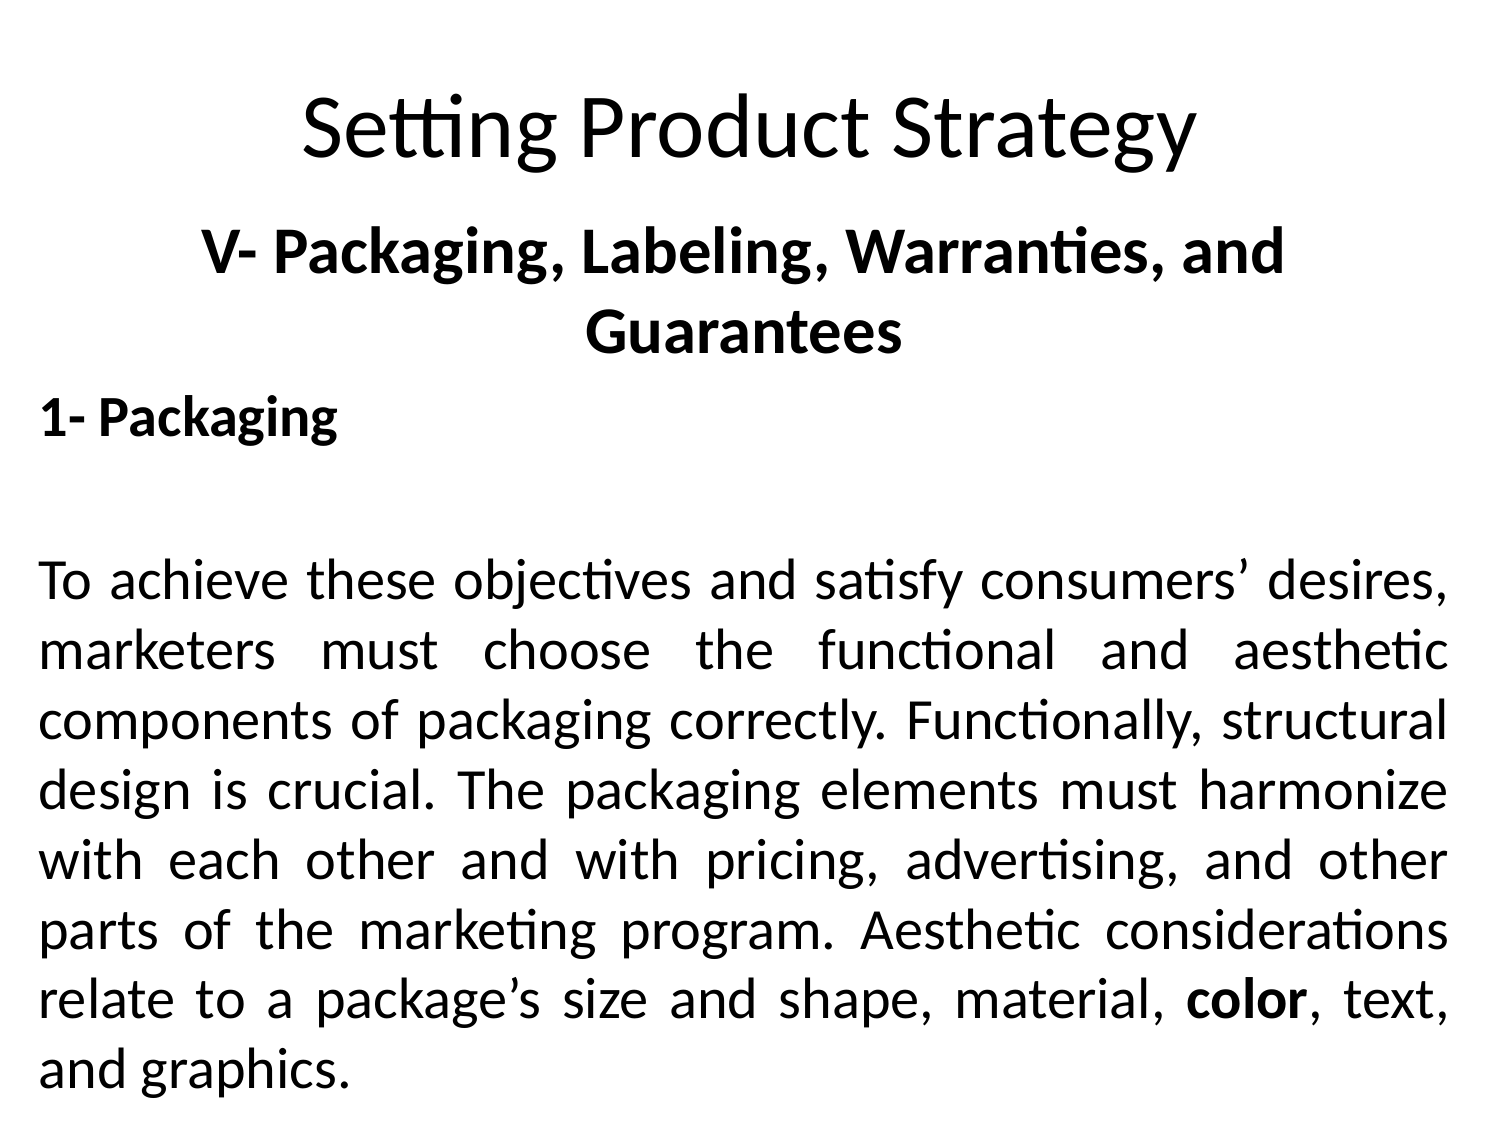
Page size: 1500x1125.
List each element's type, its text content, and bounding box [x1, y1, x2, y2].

subtitle V- Packaging, Labeling, Warranties, and Guarantees 1- Packaging To achieve these objectives and satisfy consumers’ desires, marketers must choose the functional and aesthetic components of packaging correctly. Functionally, structural design is crucial. The packaging elements must harmonize with each other and with pricing, advertising, and other parts of the marketing program. Aesthetic considerations relate to a package’s size and shape, material, color, text, and graphics. [23, 199, 1465, 1125]
title Setting Product Strategy [112, 0, 1388, 199]
